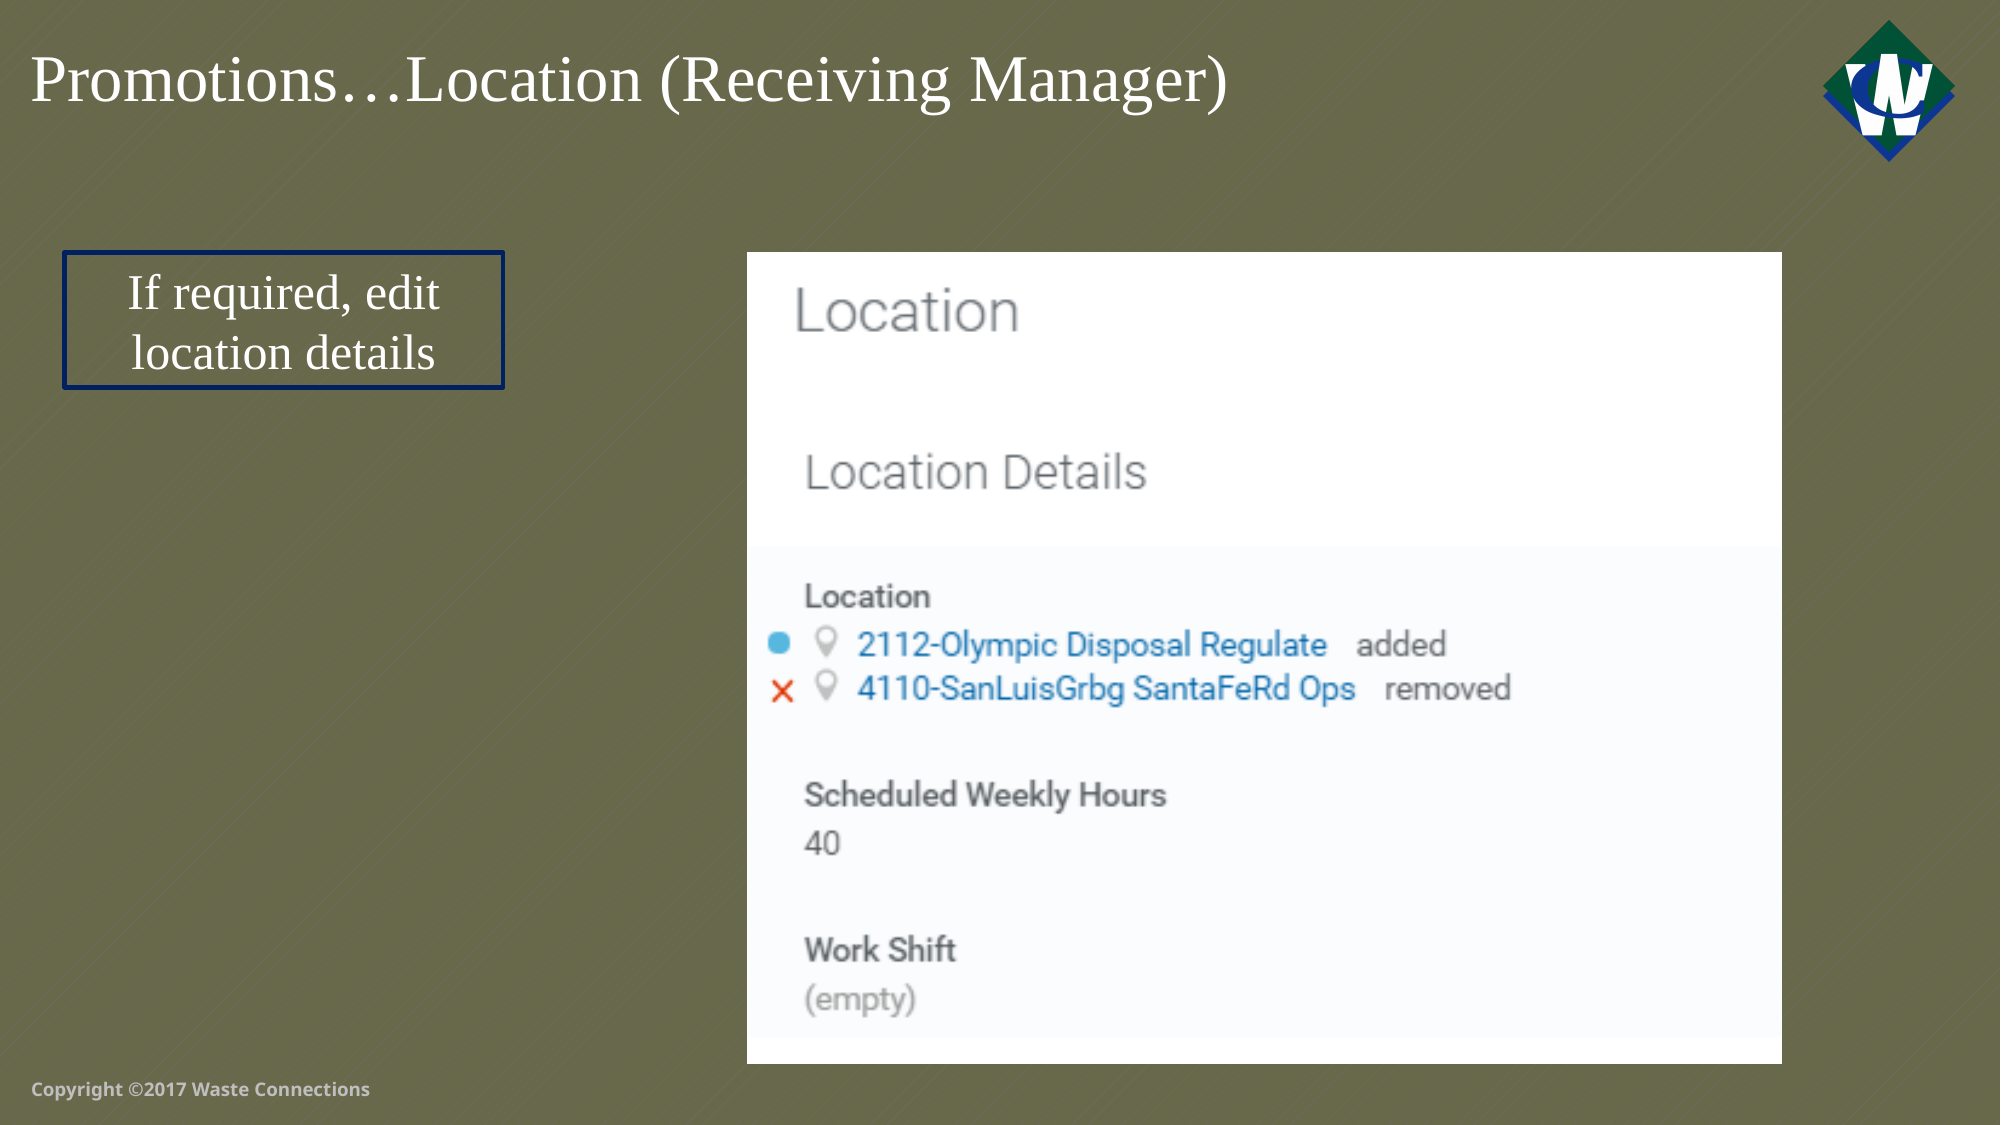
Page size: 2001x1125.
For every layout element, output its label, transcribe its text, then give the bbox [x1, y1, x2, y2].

text_box Promotions…Location (Receiving Manager) [16, 27, 1416, 123]
text_box If required, edit location details [64, 252, 504, 388]
footer Copyright ©2017 Waste Connections [16, 1063, 991, 1115]
picture [747, 252, 1782, 1064]
picture [1823, 20, 1955, 162]
